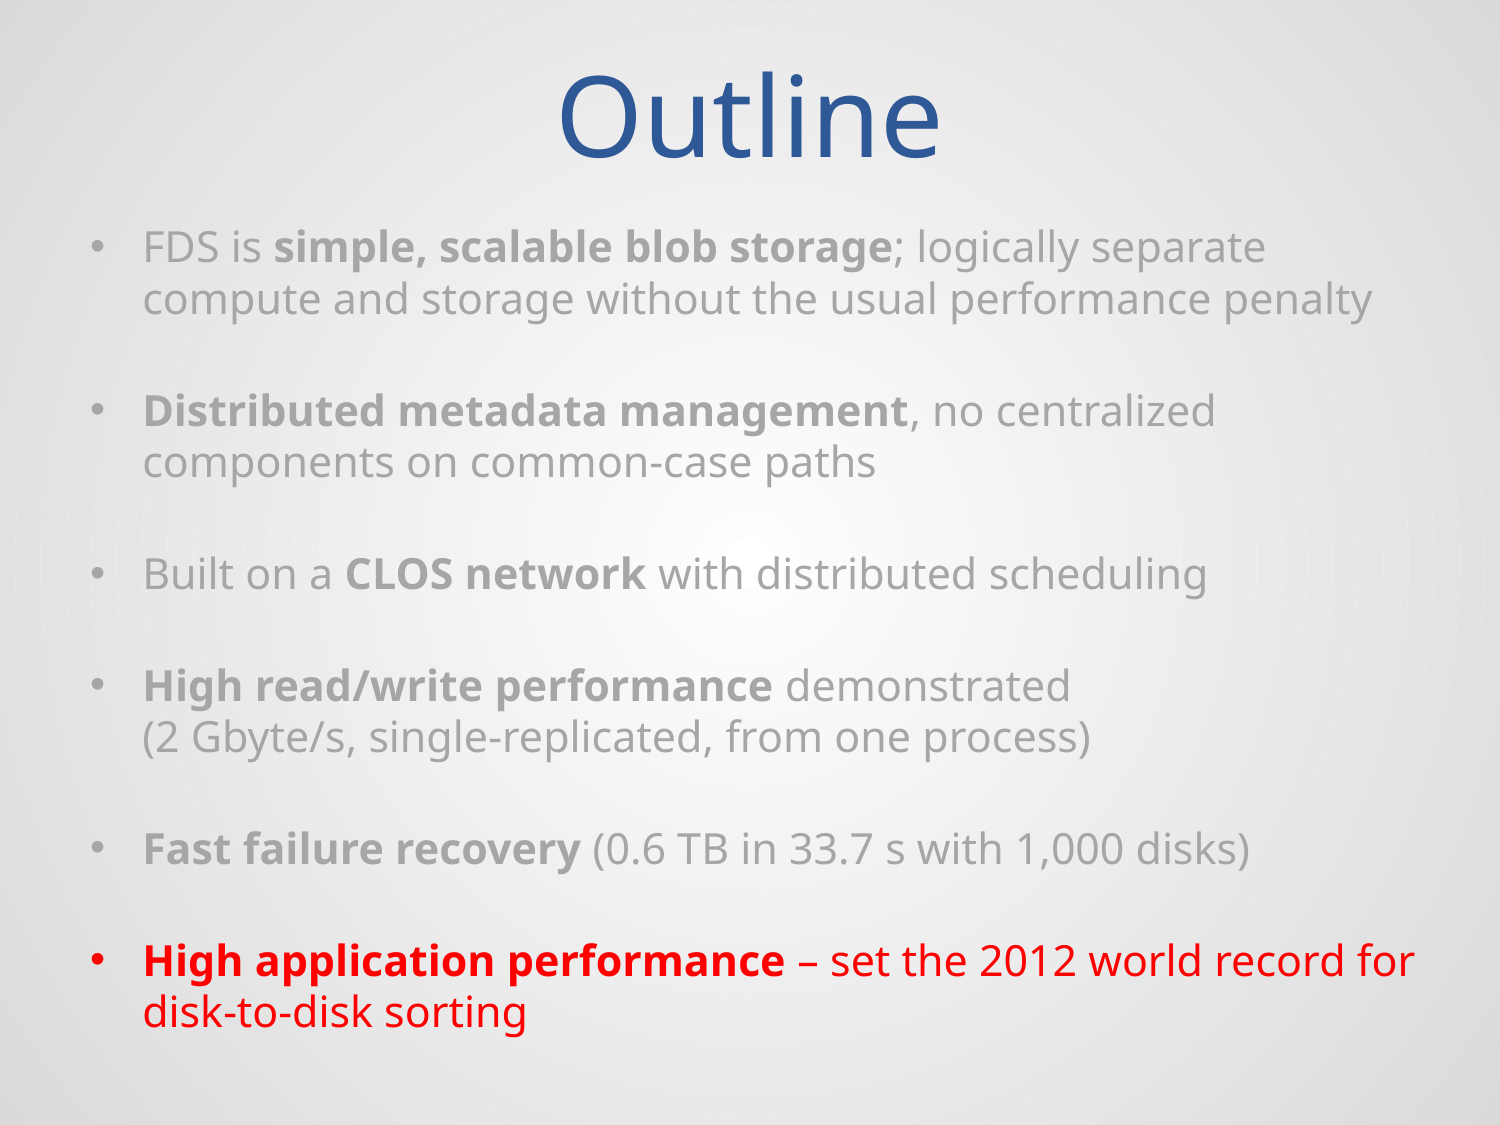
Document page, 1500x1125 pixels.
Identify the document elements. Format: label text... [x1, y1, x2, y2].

title Outline [75, 0, 1425, 188]
list FDS is simple, scalable blob storage; logically separate compute and storage without the usual performance penalty Distributed metadata management, no centralized components on common-case paths Built on a CLOS network with distributed scheduling High read/write performance demonstrated (2 Gbyte/s, single-replicated, from one process) Fast failure recovery (0.6 TB in 33.7 s with 1,000 disks) High application performance – set the 2012 world record for disk-to-disk sorting [75, 212, 1450, 1050]
